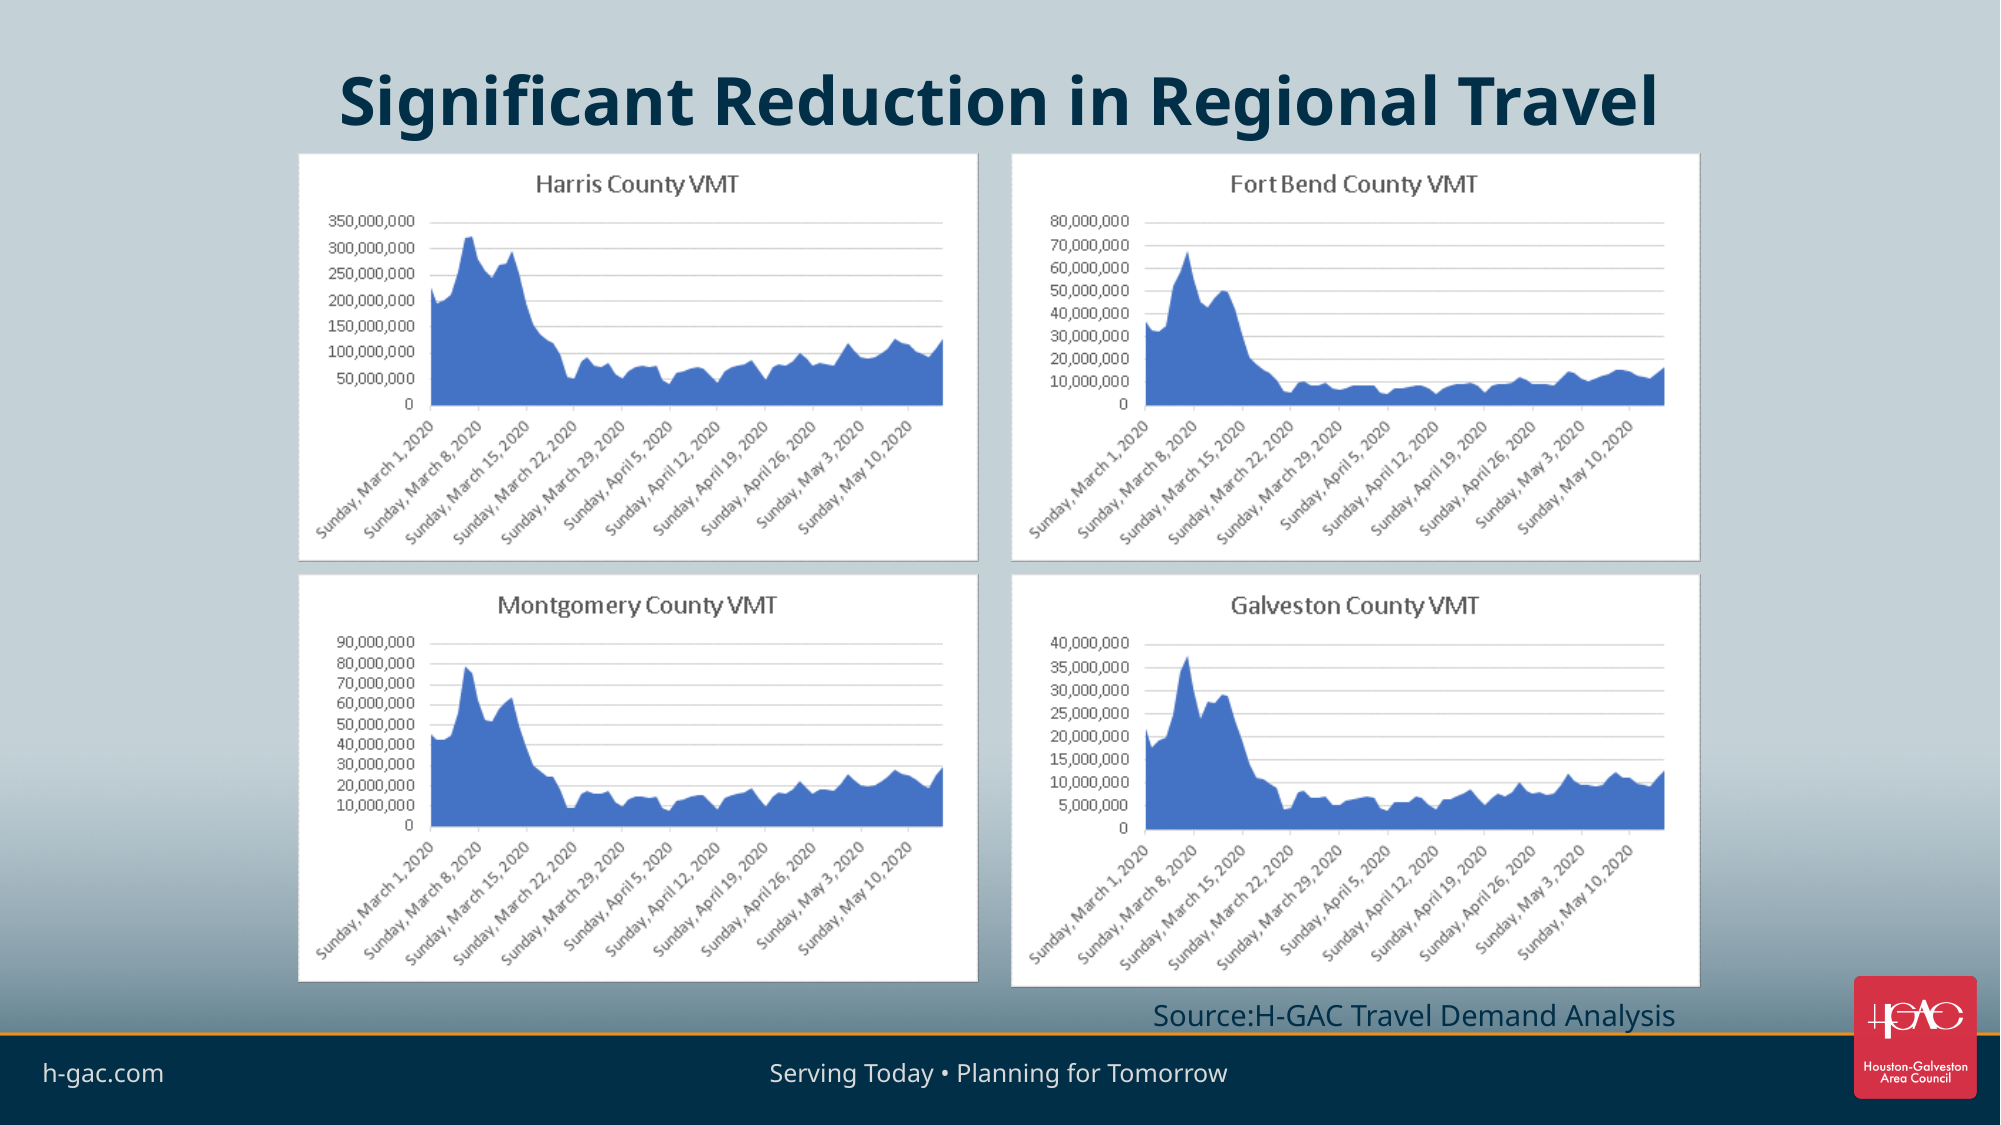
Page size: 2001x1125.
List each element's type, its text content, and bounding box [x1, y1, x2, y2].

picture [0, 0, 2000, 1098]
list Source:H-GAC Travel Demand Analysis [1138, 958, 1847, 1020]
title Significant Reduction in Regional Travel [137, 48, 1863, 160]
